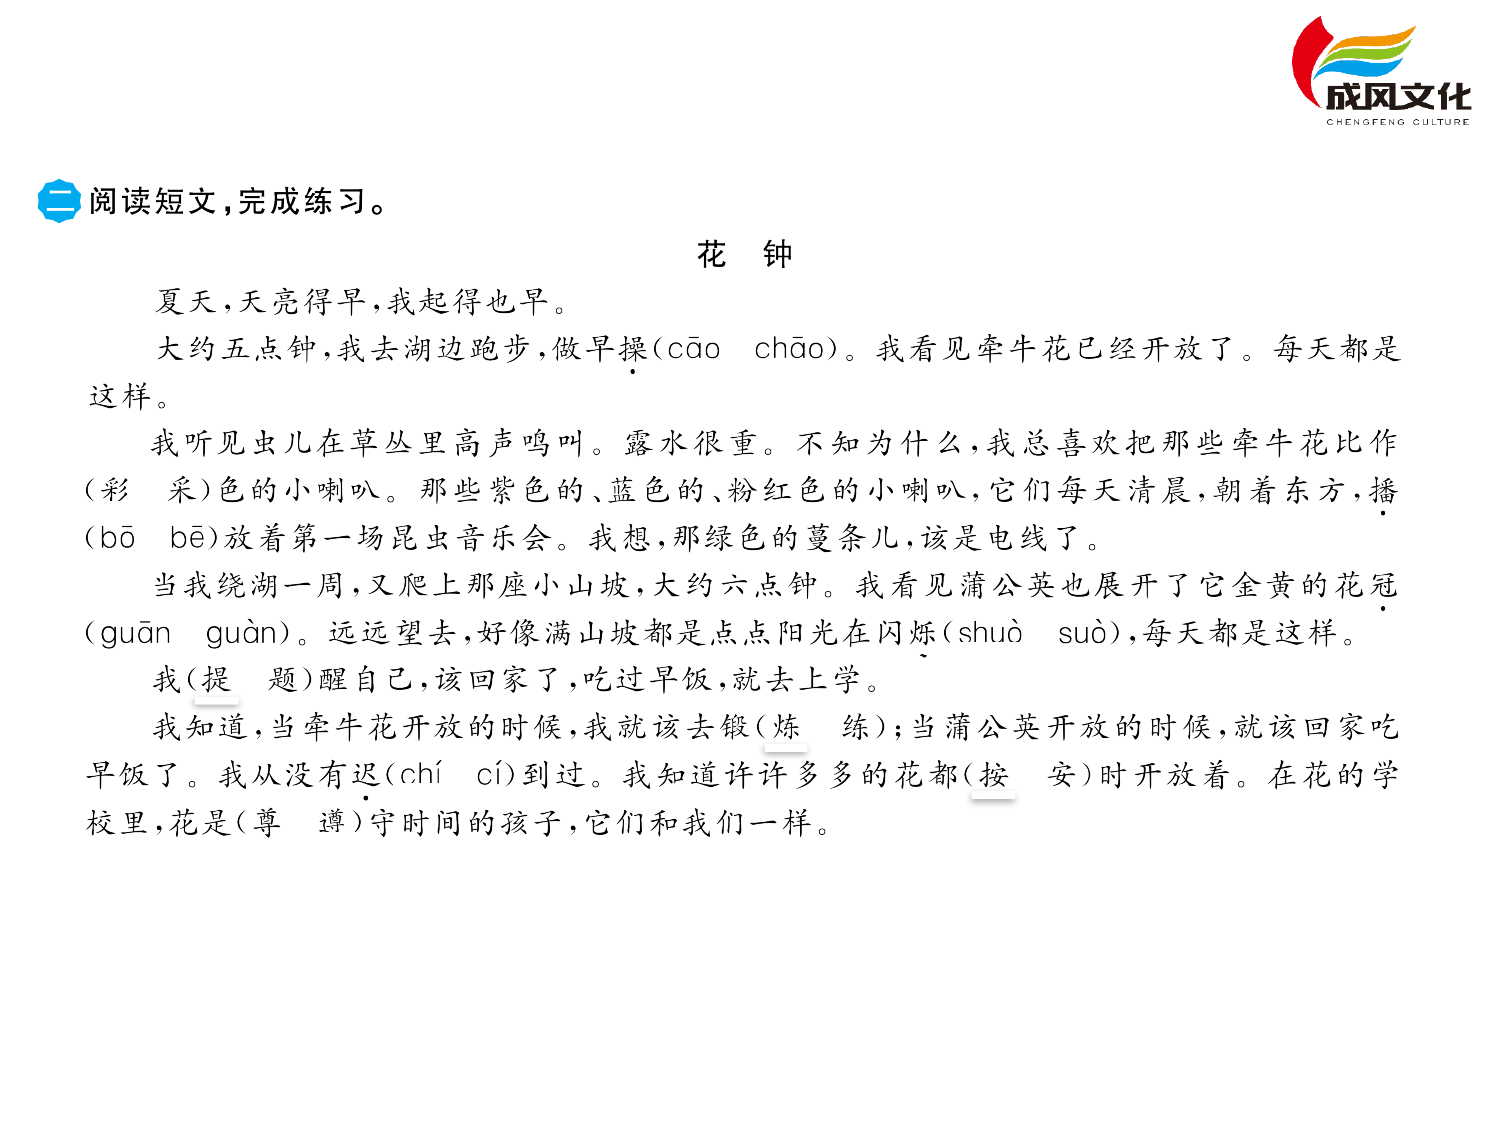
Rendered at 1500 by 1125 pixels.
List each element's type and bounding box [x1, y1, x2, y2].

picture [1281, 0, 1489, 136]
picture [35, 176, 1500, 850]
